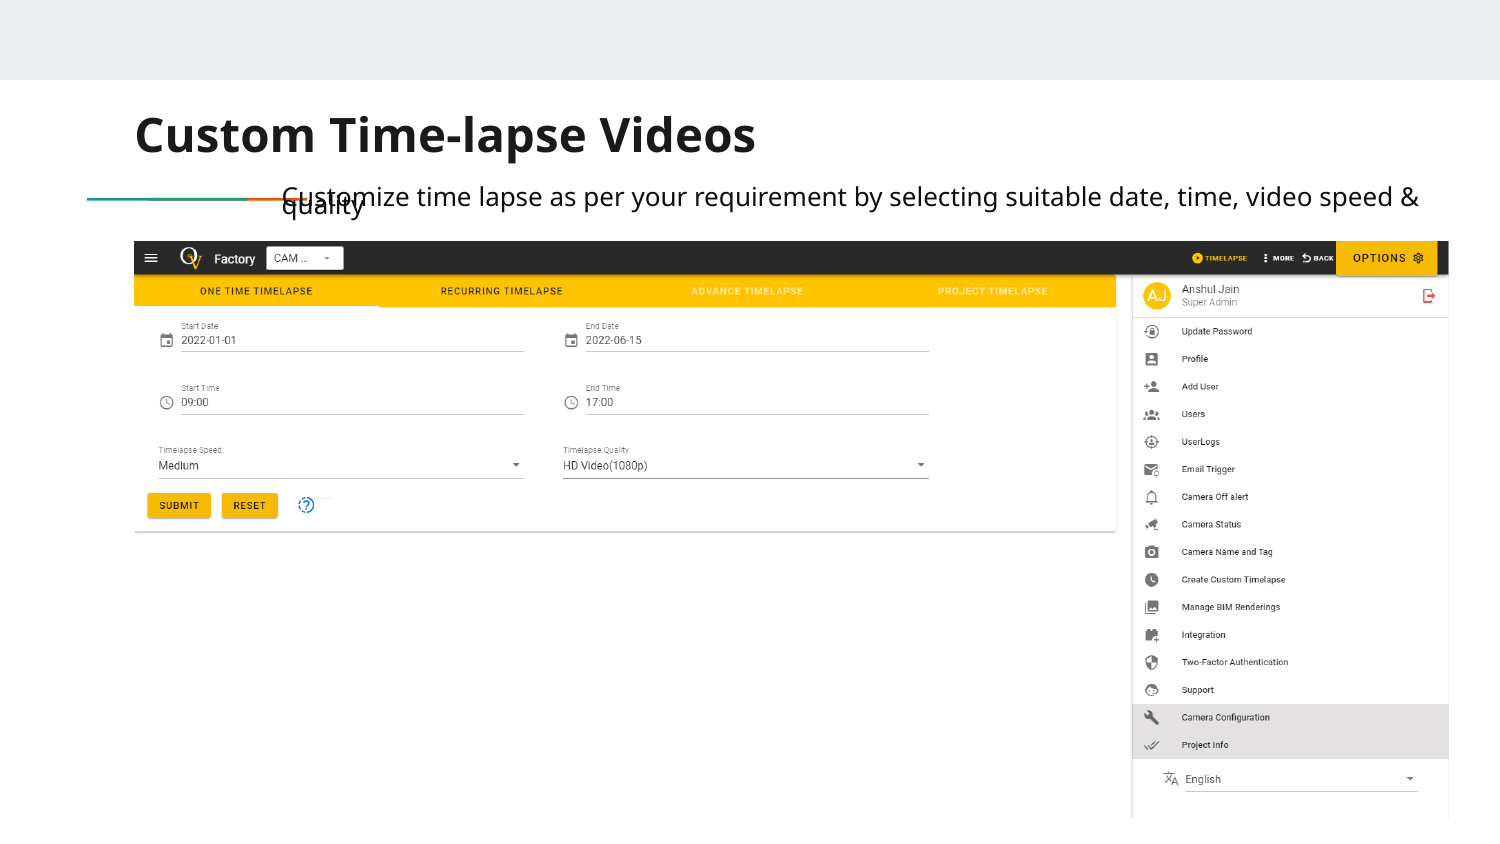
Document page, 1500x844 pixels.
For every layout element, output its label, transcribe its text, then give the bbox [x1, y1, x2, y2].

picture [134, 240, 1450, 818]
title Custom Time-lapse Videos [119, 89, 1381, 178]
list Customize time lapse as per your requirement by selecting suitable date, time, video speed & quality [266, 185, 1500, 230]
